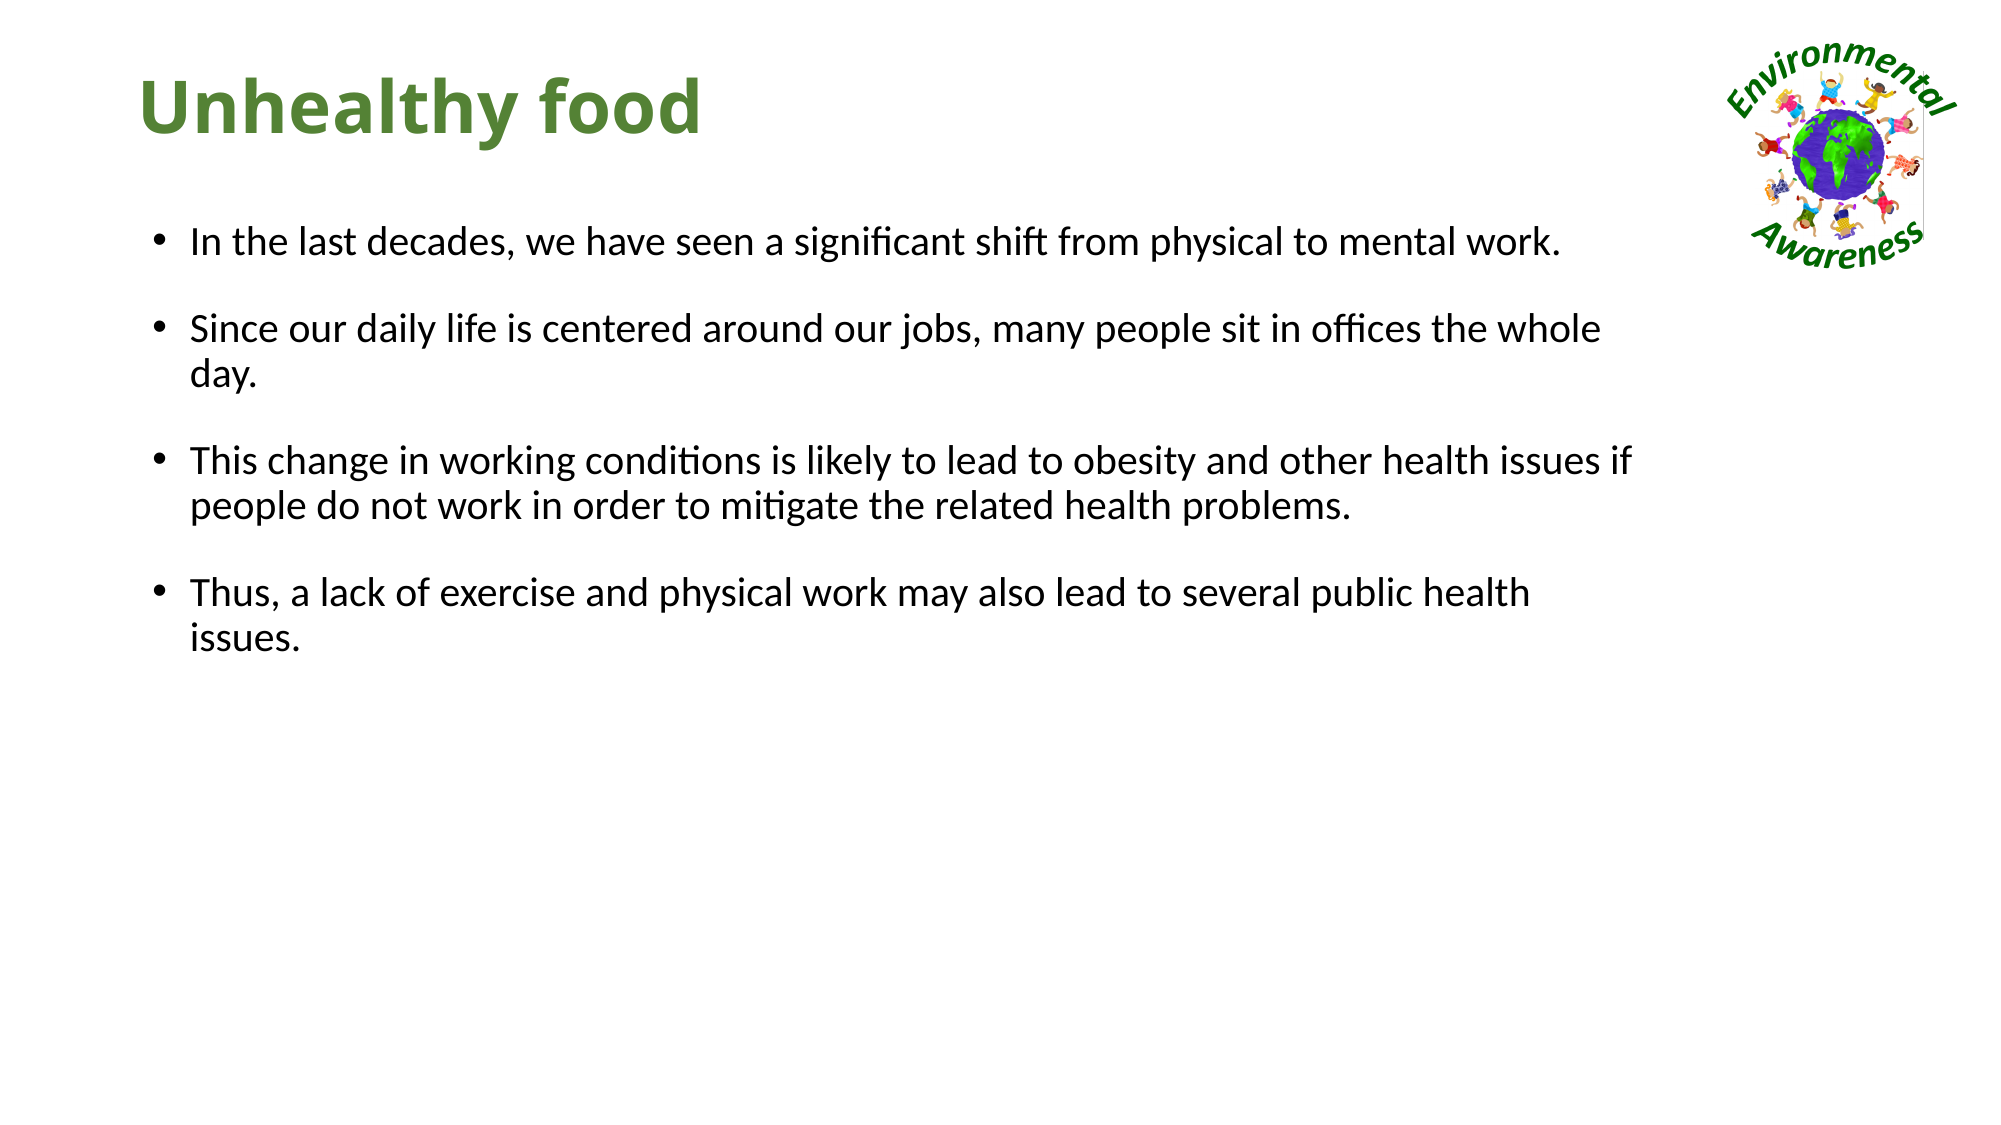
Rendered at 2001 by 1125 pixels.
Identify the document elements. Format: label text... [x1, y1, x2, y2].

picture [1716, 35, 1962, 278]
list In the last decades, we have seen a significant shift from physical to mental work. Since our daily life is centered around our jobs, many people sit in offices the whole day. This change in working conditions is likely to lead to obesity and other health issues if people do not work in order to mitigate the related health problems. Thus, a lack of exercise and physical work may also lead to several public health issues. [137, 212, 1650, 1021]
title Unhealthy food [122, 59, 1650, 160]
